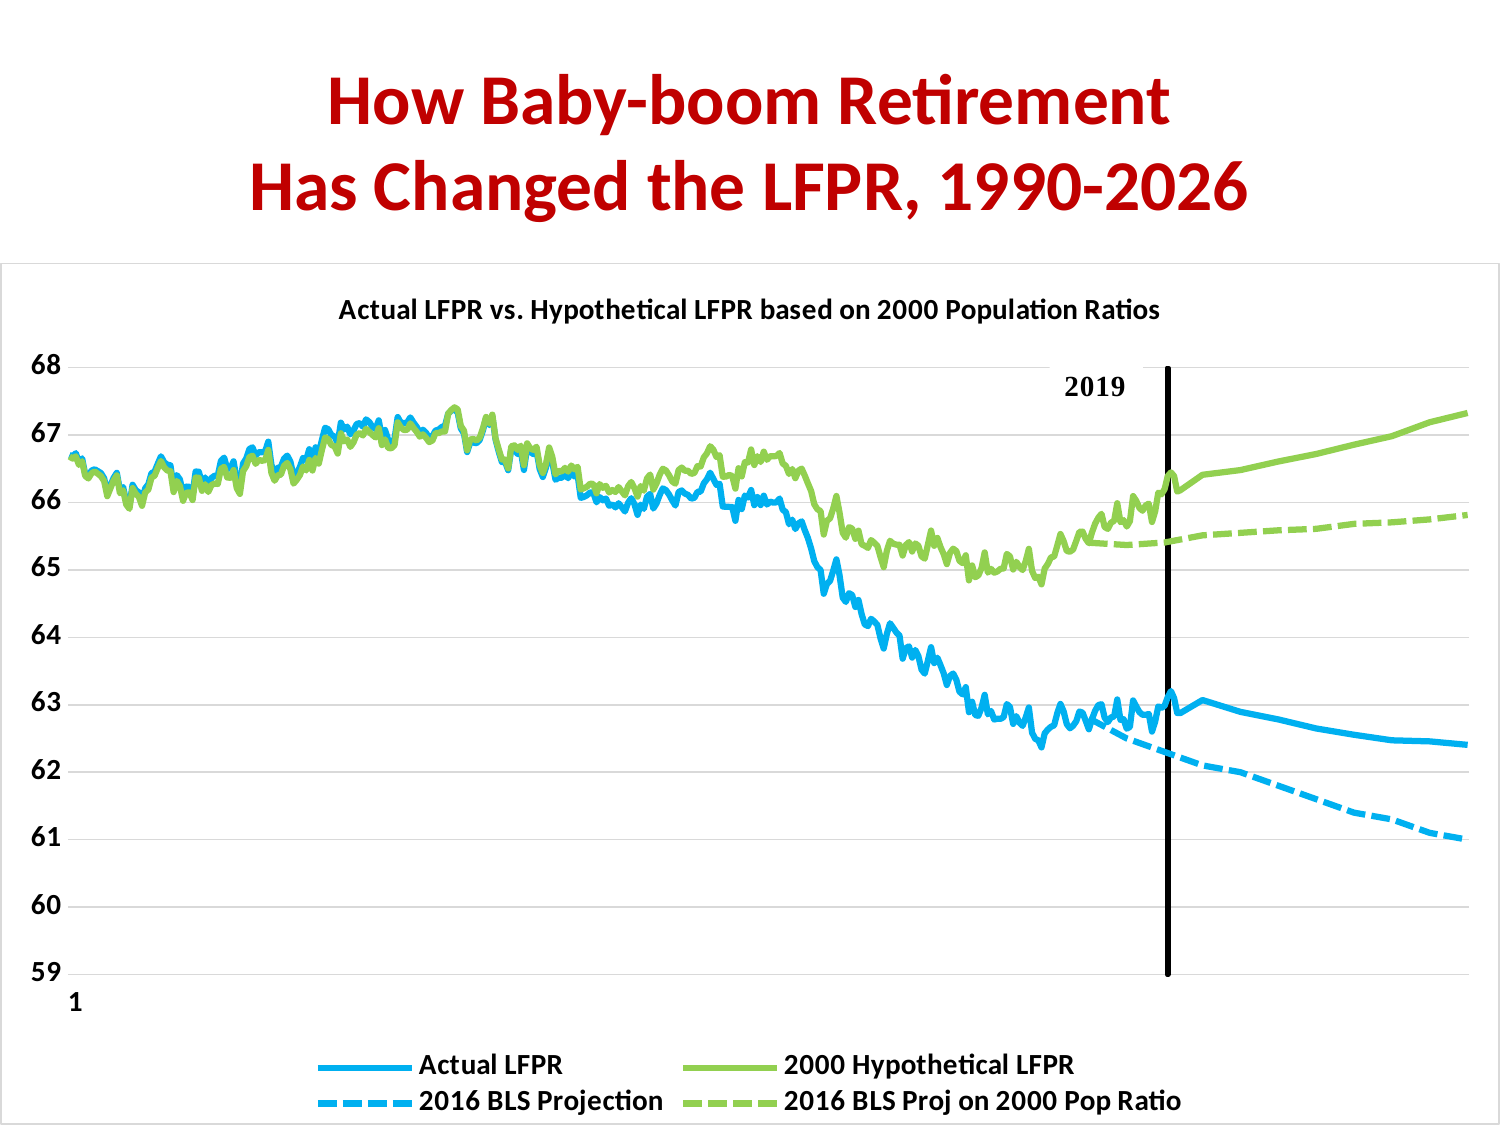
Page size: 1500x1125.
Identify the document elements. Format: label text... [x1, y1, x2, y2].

chart [0, 262, 1500, 1125]
title How Baby-boom Retirement Has Changed the LFPR, 1990-2026 [75, 45, 1425, 233]
